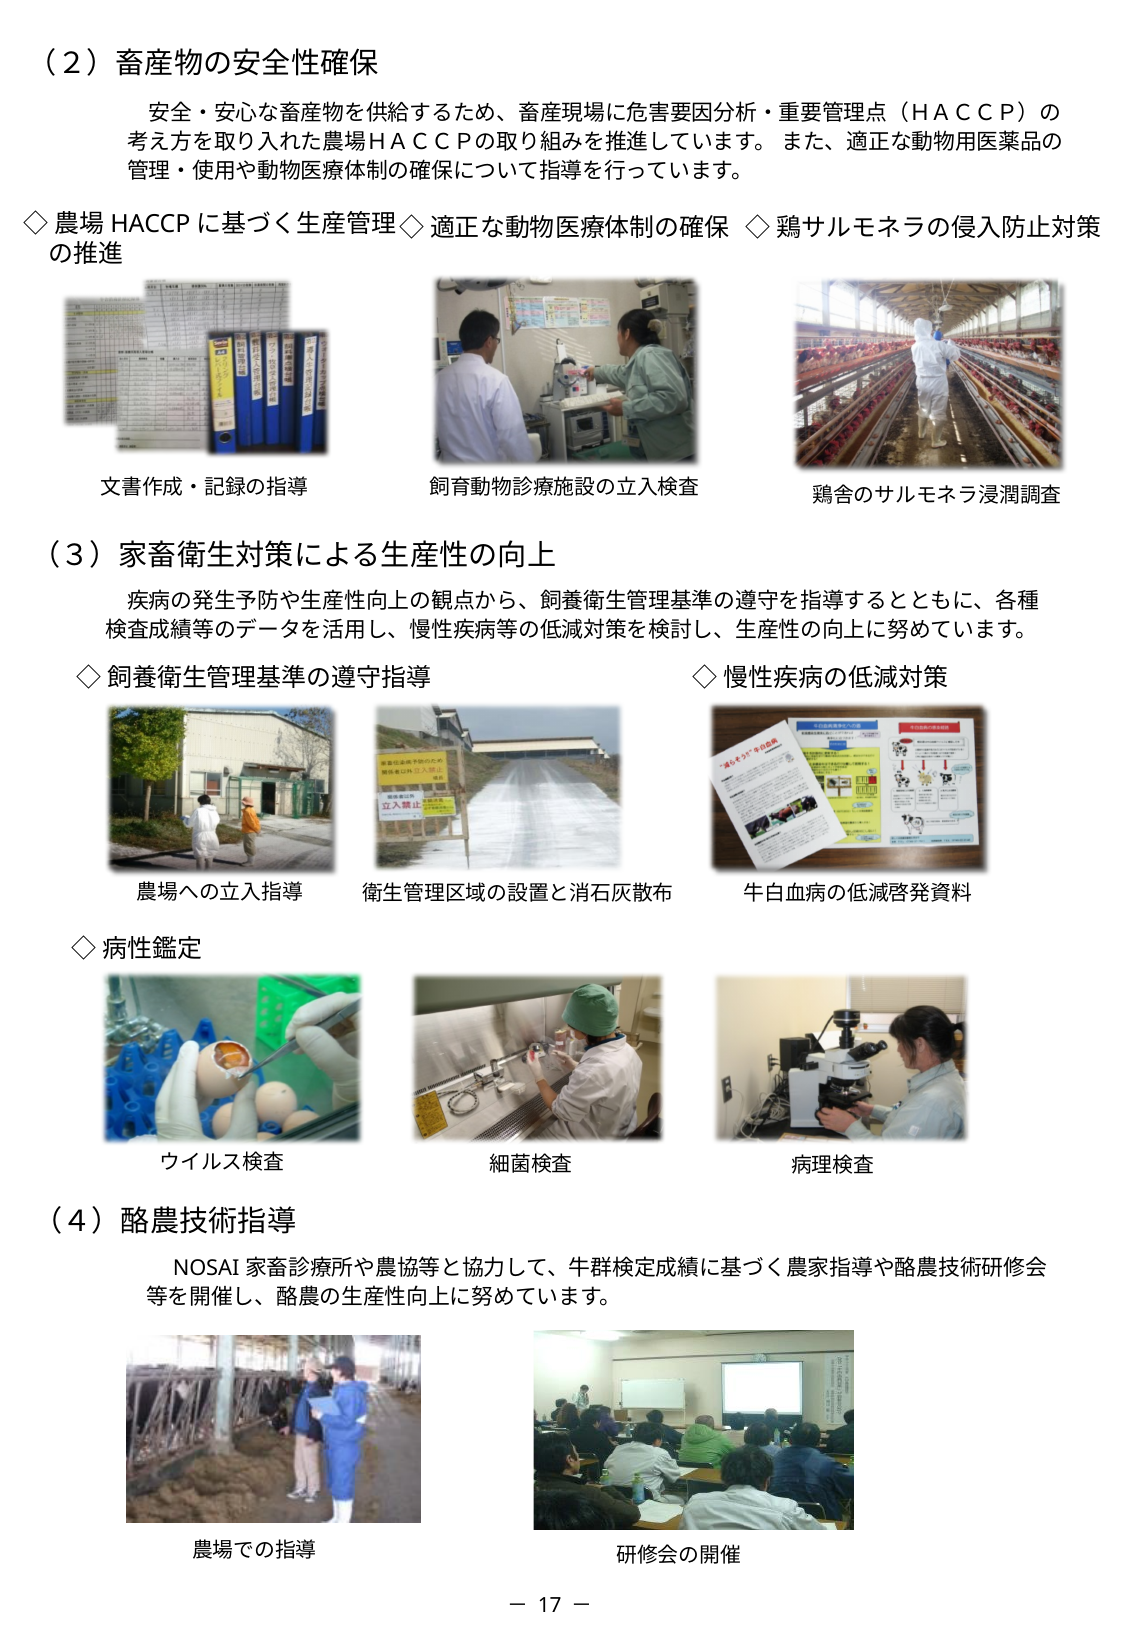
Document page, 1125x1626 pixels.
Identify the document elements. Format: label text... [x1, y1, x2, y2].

text_box （４）酪農技術指導 [18, 1194, 312, 1245]
text_box 細菌検査 [437, 1153, 625, 1183]
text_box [60, 276, 332, 459]
picture [125, 1335, 421, 1523]
text_box [320, 572, 351, 636]
picture [430, 274, 699, 467]
text_box ◇農場HACCPに基づく生産管理 の推進 [8, 200, 412, 275]
text_box （２）畜産物の安全性確保 [13, 37, 394, 88]
text_box ウイルス検査 [127, 1155, 316, 1182]
text_box 農場への立入指導 [104, 882, 336, 912]
picture [791, 275, 1065, 471]
picture [533, 1329, 855, 1530]
text_box NOSAI家畜診療所や農協等と協力して、牛群検定成績に基づく農家指導や酪農技術研修会等を開催し、酪農の生産性向上に努めています。 [131, 1244, 1064, 1317]
text_box 病理検査 [742, 1153, 923, 1185]
text_box 牛白血病の低減啓発資料 [707, 872, 1008, 912]
text_box 疾病の発生予防や生産性向上の観点から、飼養衛生管理基準の遵守を指導するとともに、各種検査成績等のデータを活用し、慢性疾病等の低減対策を検討し、生産性の向上に努めています。 [90, 576, 1064, 649]
text_box ◇飼養衛生管理基準の遵守指導 [61, 654, 447, 700]
text_box 農場での指導 [164, 1531, 365, 1570]
text_box ◇慢性疾病の低減対策 [677, 654, 964, 699]
picture [707, 701, 988, 873]
text_box ◇鶏サルモネラの侵入防止対策 [745, 204, 1116, 249]
text_box 衛生管理区域の設置と消石灰散布 [347, 871, 689, 912]
text_box ◇病性鑑定 [56, 924, 218, 970]
text_box 飼育動物診療施設の立入検査 [414, 466, 715, 507]
picture [371, 701, 626, 873]
text_box （３）家畜衛生対策による生産性の向上 [16, 528, 572, 579]
text_box 文書作成・記録の指導 [59, 465, 350, 506]
picture [710, 971, 971, 1145]
text_box － 17 － [474, 1582, 625, 1625]
text_box 研修会の開催 [601, 1538, 756, 1575]
text_box ◇適正な動物医療体制の確保 [412, 204, 745, 249]
picture [100, 970, 366, 1147]
text_box 安全・安心な畜産物を供給するため、畜産現場に危害要因分析・重要管理点（ＨＡＣＣＰ）の考え方を取り入れた農場ＨＡＣＣＰの取り組みを推進しています。 また、適正な動物用医薬品の管理・使用や動物医療体制の確保について指導を行っています。 [112, 89, 1094, 191]
text_box 鶏舎のサルモネラ浸潤調査 [780, 474, 1094, 514]
picture [409, 971, 666, 1145]
picture [104, 702, 336, 875]
